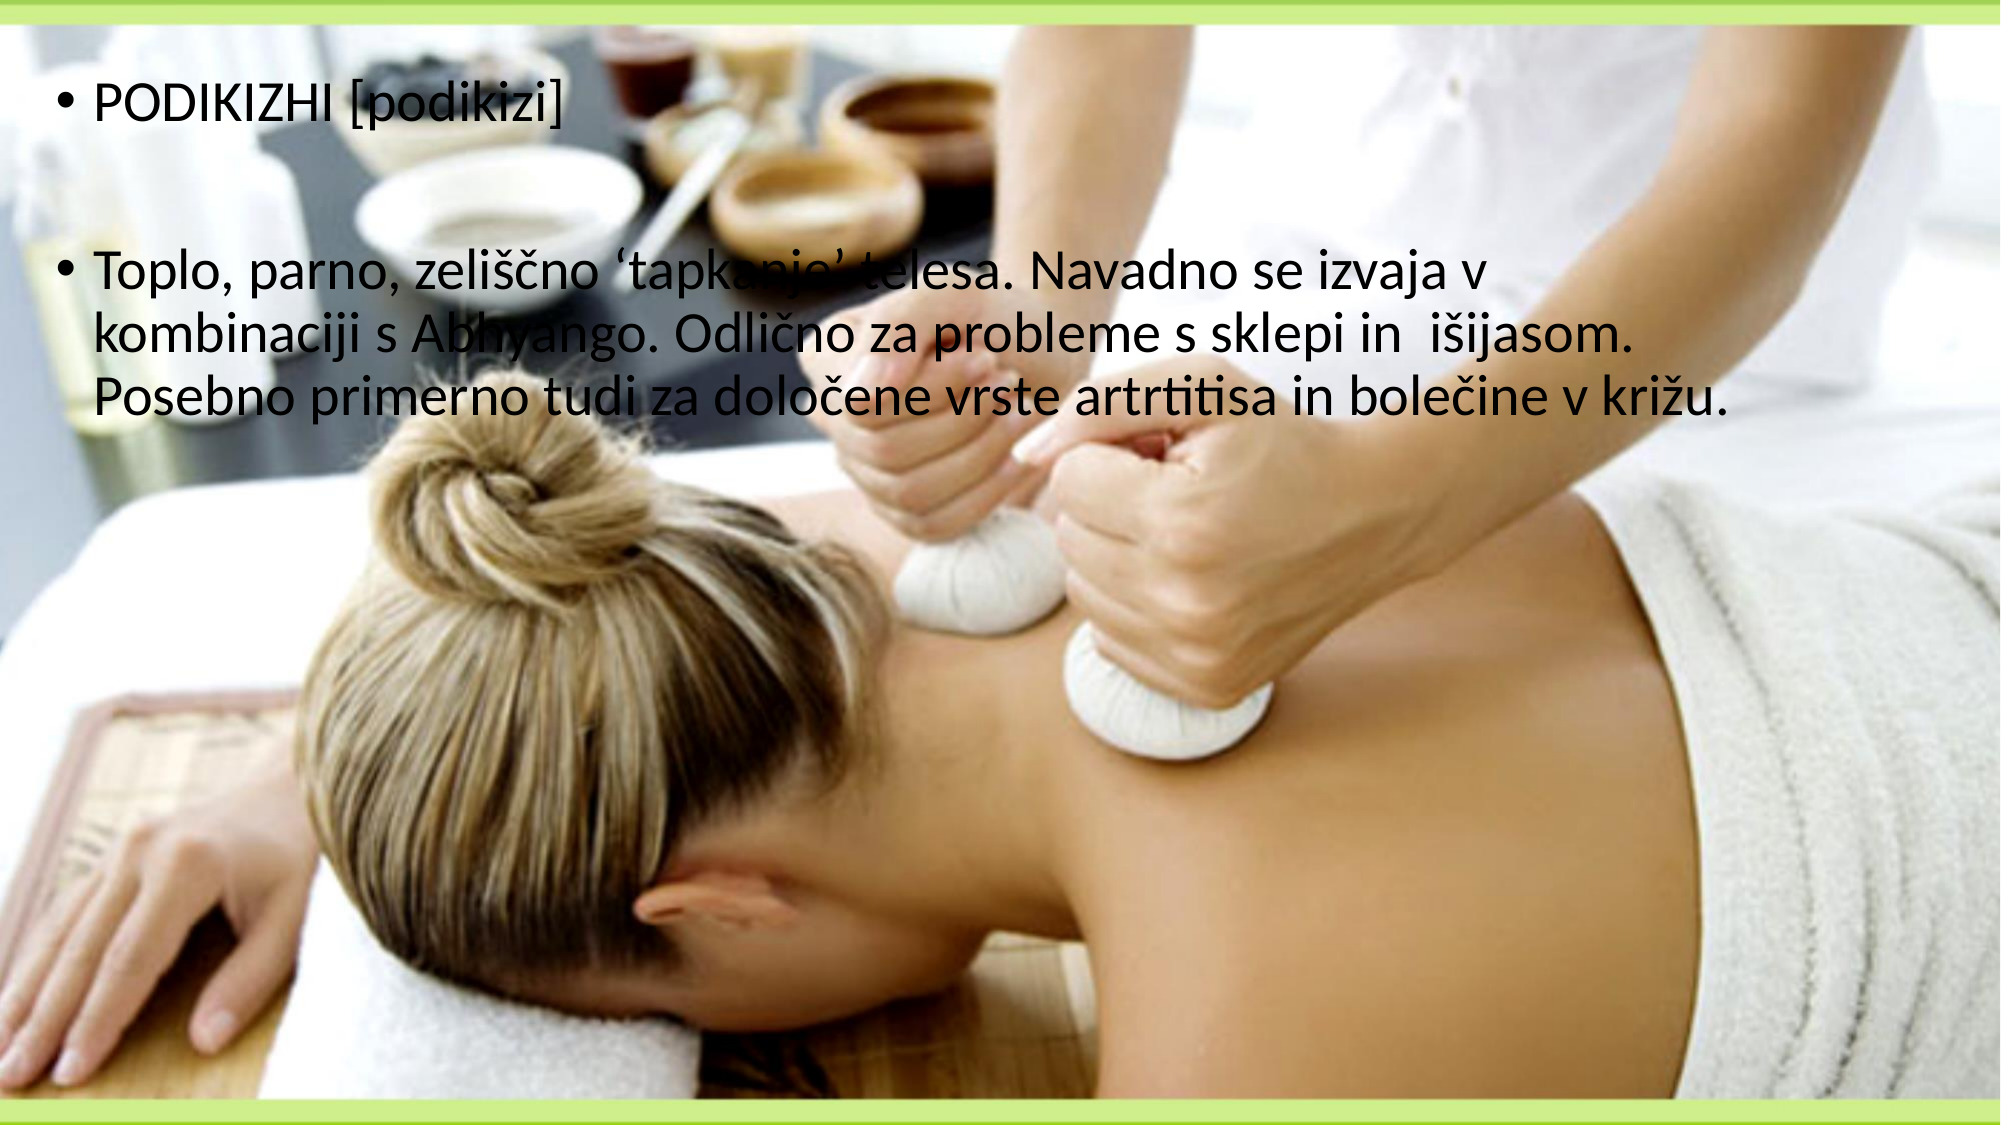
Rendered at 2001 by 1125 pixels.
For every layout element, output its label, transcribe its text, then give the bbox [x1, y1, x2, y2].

list PODIKIZHI [podikizi] Toplo, parno, zeliščno ‘tapkanje’ telesa. Navadno se izvaja v kombinaciji s Abhyango. Odlično za probleme s sklepi in išijasom. Posebno primerno tudi za določene vrste artrtitisa in bolečine v križu. [40, 64, 1766, 778]
picture [0, 0, 2001, 1125]
